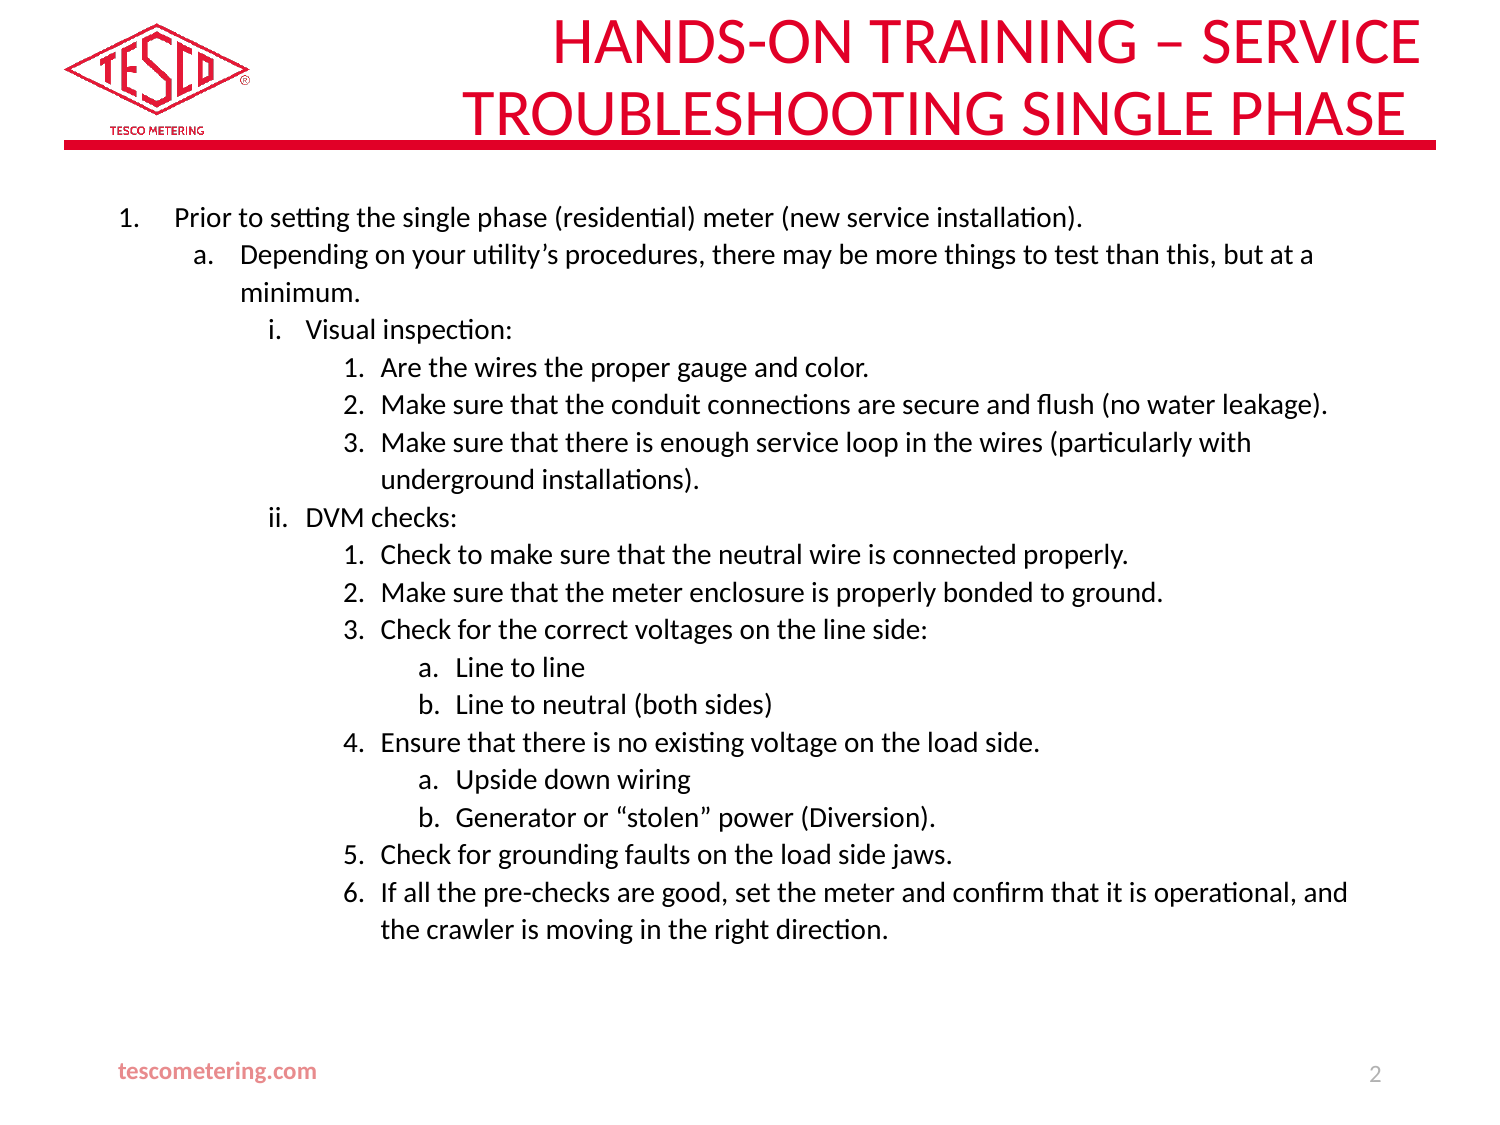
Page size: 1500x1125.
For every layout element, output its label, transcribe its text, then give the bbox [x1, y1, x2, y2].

slide_number 2 [1059, 1042, 1397, 1103]
title Hands-On Training – Service Troubleshooting Single Phase [255, 22, 1438, 134]
picture [63, 23, 250, 138]
footer tescometering.com [103, 1039, 610, 1100]
list Prior to setting the single phase (residential) meter (new service installation). Depending on your utility’s procedures, there may be more things to test than this, but at a minimum. Visual inspection: Are the wires the proper gauge and color. Make sure that the conduit connections are secure and flush (no water leakage). Make sure that there is enough service loop in the wires (particularly with underground installations). DVM checks: Check to make sure that the neutral wire is connected properly. Make sure that the meter enclosure is properly bonded to ground. Check for the correct voltages on the line side: Line to line Line to neutral (both sides) Ensure that there is no existing voltage on the load side. Upside down wiring Generator or “stolen” power (Diversion). Check for grounding faults on the load side jaws. If all the pre-checks are good, set the meter and confirm that it is operational, and the crawler is moving in the right direction. [103, 187, 1397, 983]
